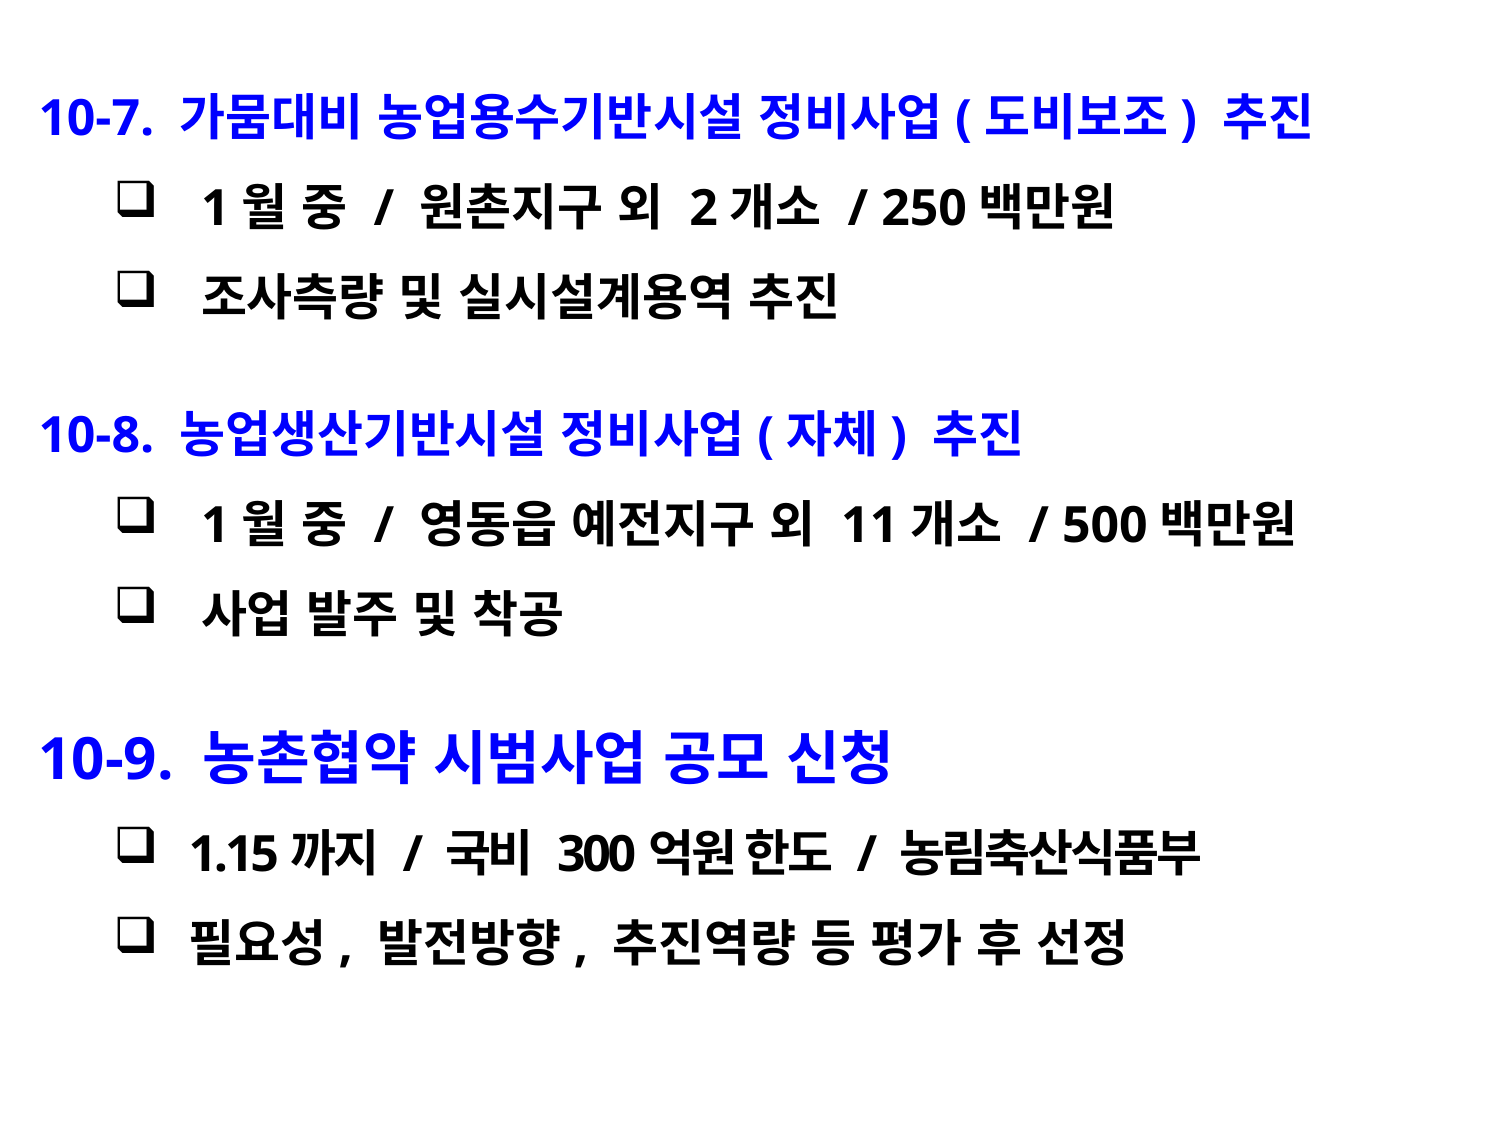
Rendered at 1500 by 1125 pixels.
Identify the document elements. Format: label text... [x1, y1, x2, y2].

text_box 10-7. 가뭄대비 농업용수기반시설 정비사업(도비보조) 추진 1월 중 / 원촌지구 외 2개소 / 250백만원 조사측량 및 실시설계용역 추진 [23, 58, 1465, 338]
text_box 10-9. 농촌협약 시범사업 공모 신청 1.15까지 / 국비 300억원 한도 / 농림축산식품부 필요성, 발전방향, 추진역량 등 평가 후 선정 [23, 692, 1490, 965]
text_box 10-8. 농업생산기반시설 정비사업(자체) 추진 1월 중 / 영동읍 예전지구 외 11개소 / 500백만원 사업 발주 및 착공 [23, 375, 1465, 680]
